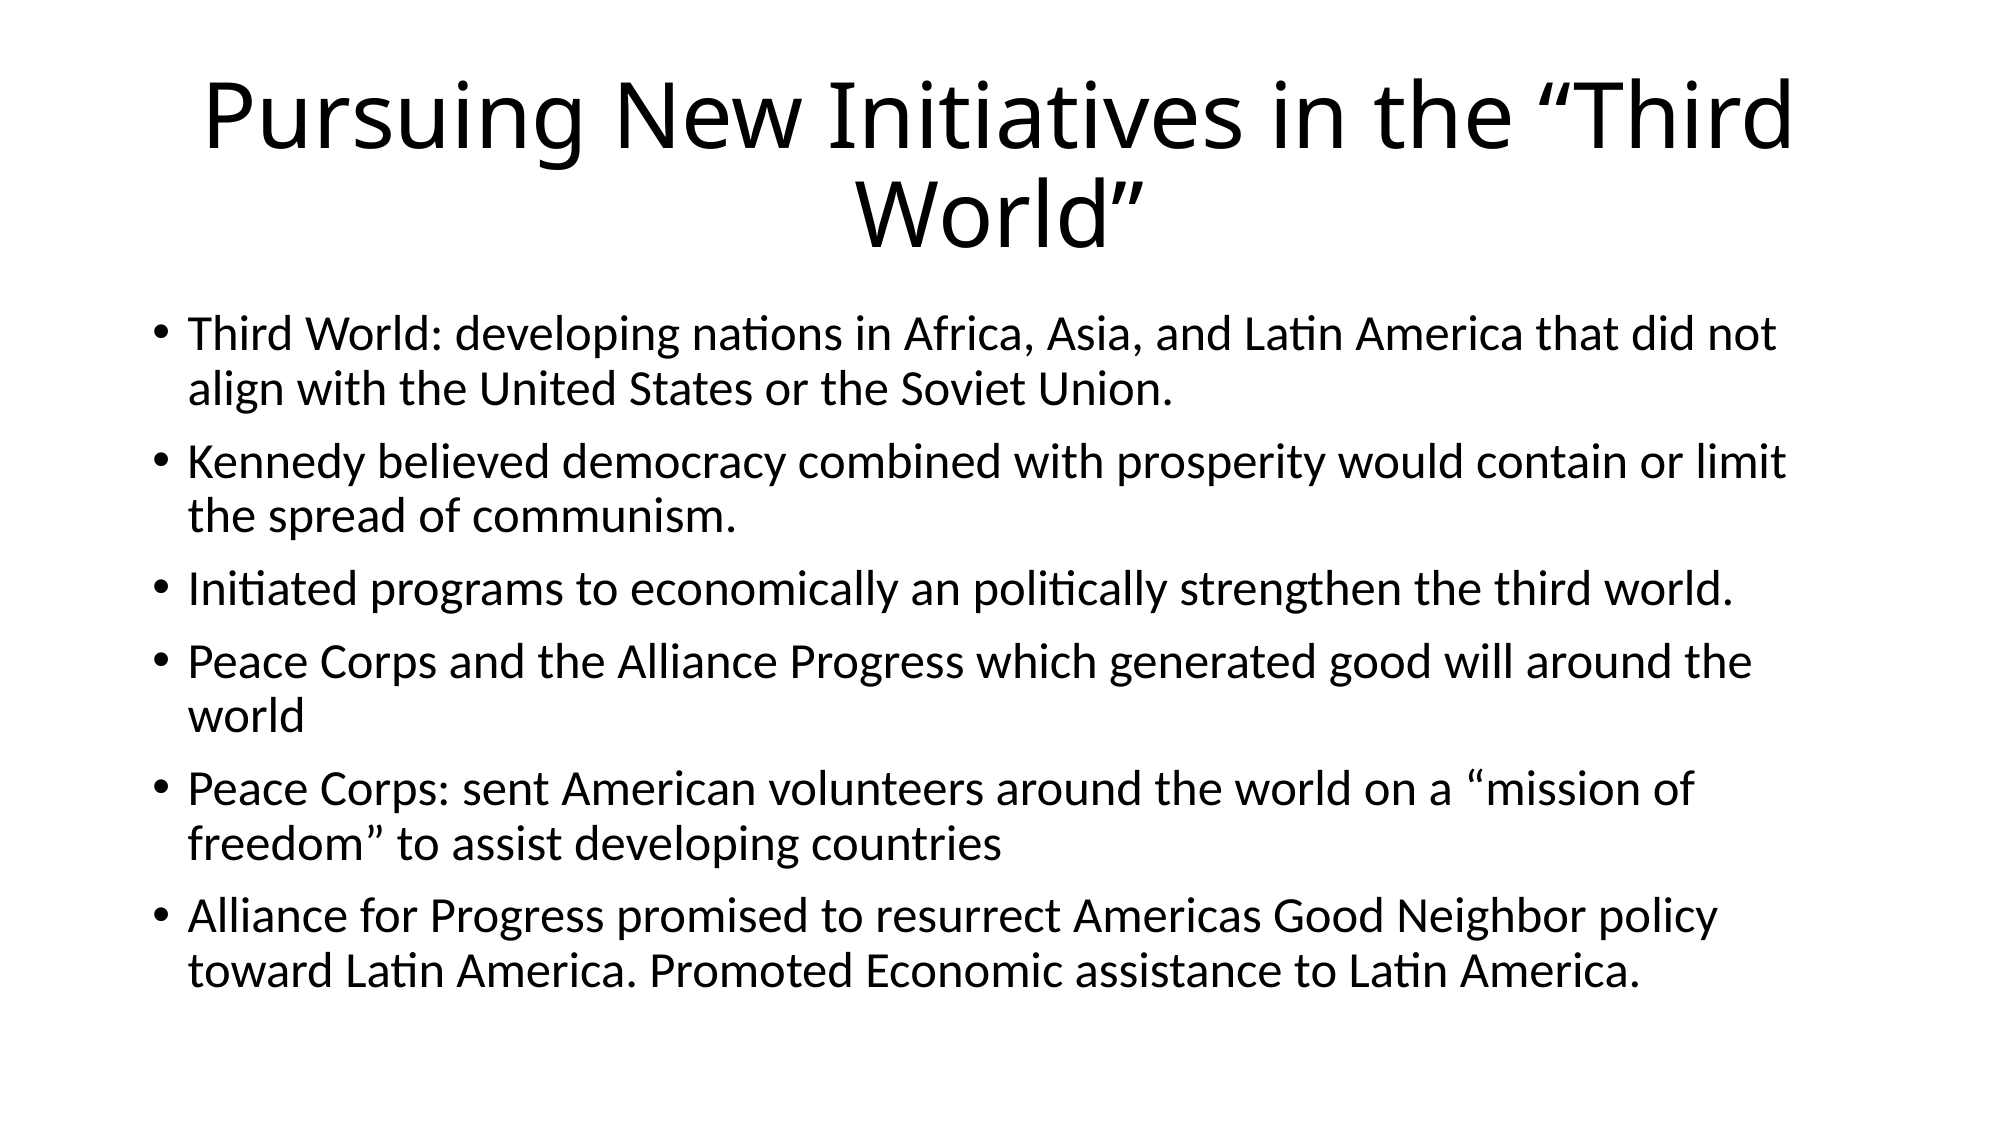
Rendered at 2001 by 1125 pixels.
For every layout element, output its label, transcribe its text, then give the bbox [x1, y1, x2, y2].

title Pursuing New Initiatives in the “Third World” [137, 59, 1863, 278]
list Third World: developing nations in Africa, Asia, and Latin America that did not align with the United States or the Soviet Union. Kennedy believed democracy combined with prosperity would contain or limit the spread of communism. Initiated programs to economically an politically strengthen the third world. Peace Corps and the Alliance Progress which generated good will around the world Peace Corps: sent American volunteers around the world on a “mission of freedom” to assist developing countries Alliance for Progress promised to resurrect Americas Good Neighbor policy toward Latin America. Promoted Economic assistance to Latin America. [137, 299, 1863, 1014]
